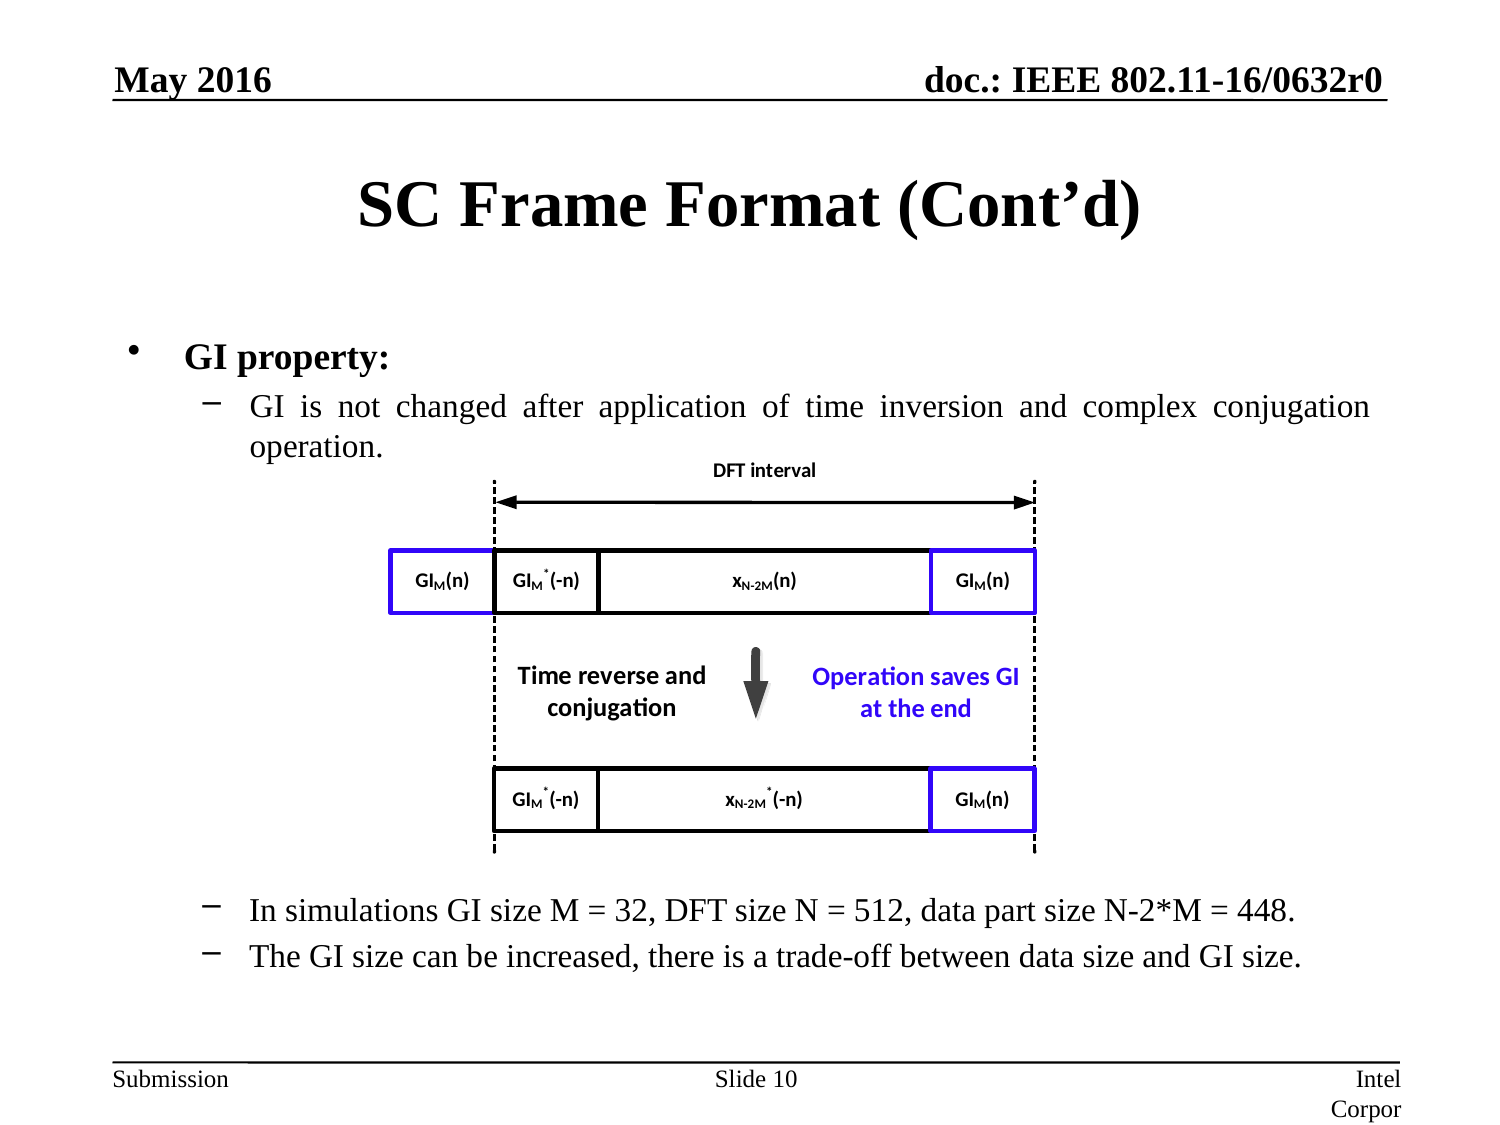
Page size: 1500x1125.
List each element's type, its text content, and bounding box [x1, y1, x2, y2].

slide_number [114, 54, 316, 100]
slide_number Slide 10 [712, 1071, 800, 1093]
title SC Frame Format (Cont’d) [112, 112, 1388, 288]
list GI property: GI is not changed after application of time inversion and complex conjugation operation. [112, 324, 1388, 516]
footer Intel Corporation [1325, 1062, 1402, 1093]
picture [386, 450, 1040, 855]
text_box In simulations GI size M = 32, DFT size N = 512, data part size N-2*M = 448. The GI size can be increased, there is a trade-off between data size and GI size. [112, 880, 1388, 1071]
